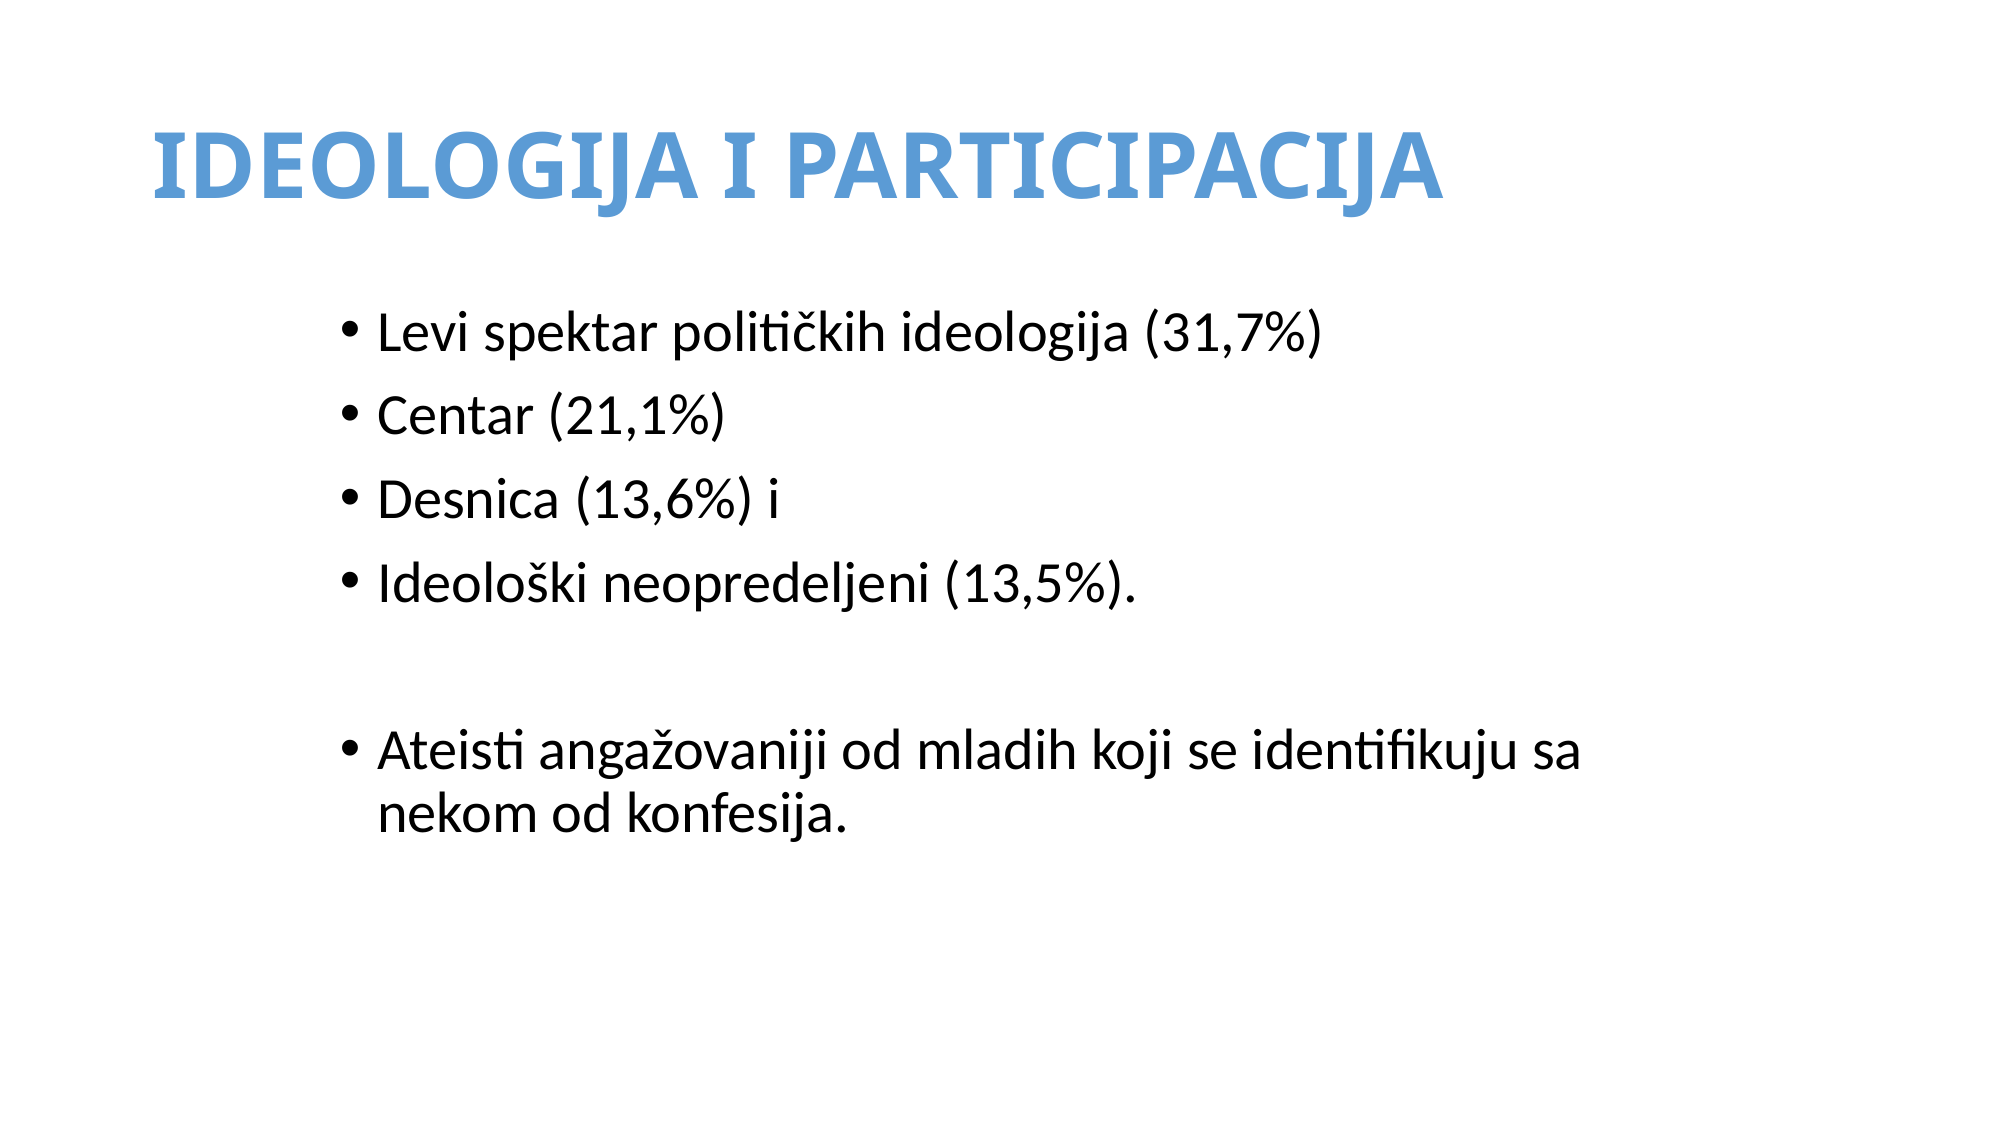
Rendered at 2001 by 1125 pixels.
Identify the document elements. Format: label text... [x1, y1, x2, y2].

title IDEOLOGIJA I PARTICIPACIJA [137, 59, 1863, 278]
list Levi spektar političkih ideologija (31,7%) Centar (21,1%) Desnica (13,6%) i Ideološki neopredeljeni (13,5%). Ateisti angažovaniji od mladih koji se identifikuju sa nekom od konfesija. [324, 212, 1663, 1013]
